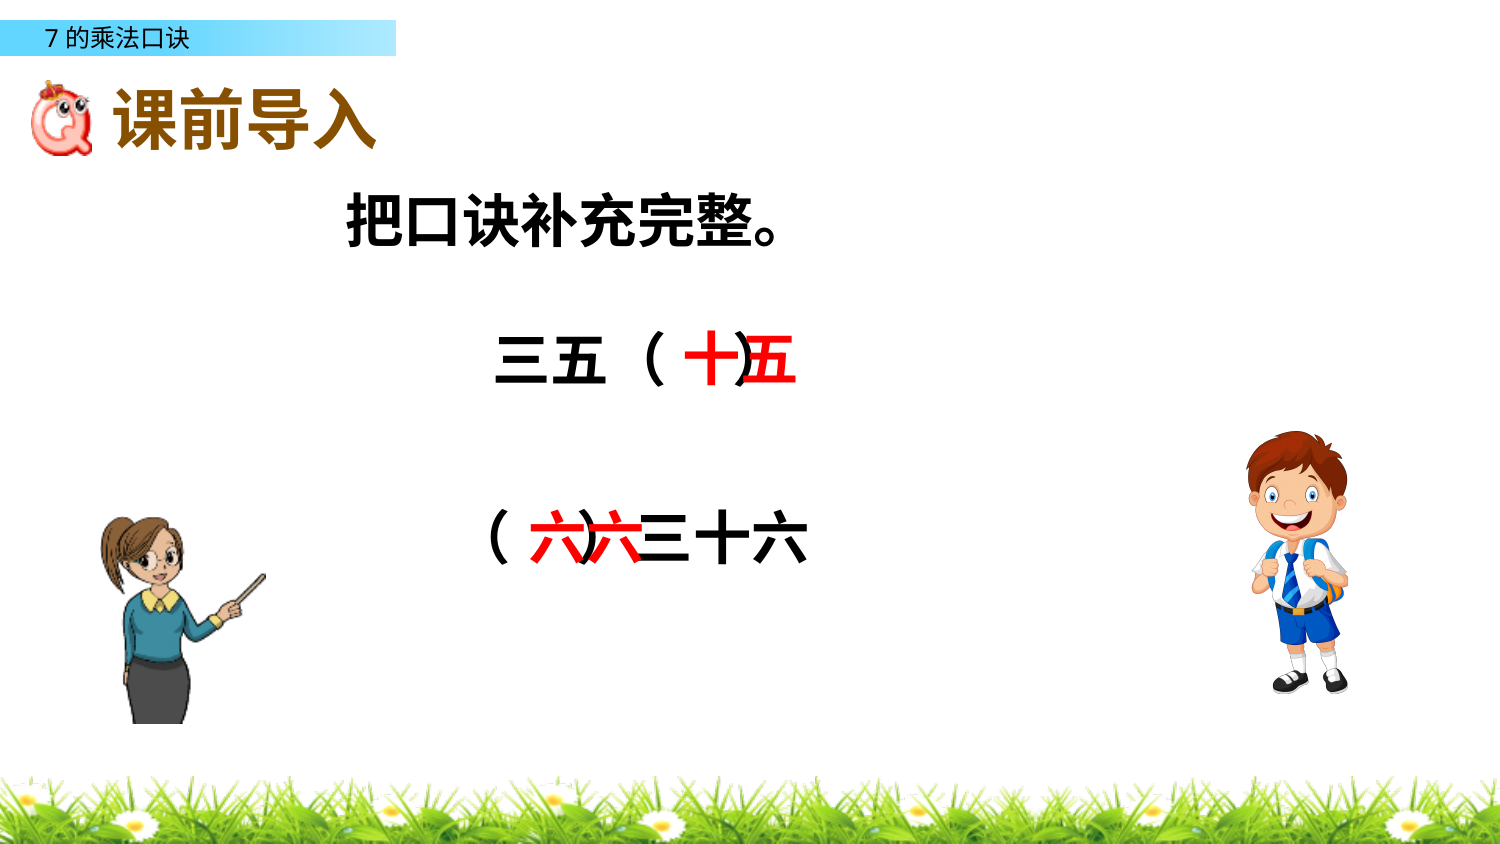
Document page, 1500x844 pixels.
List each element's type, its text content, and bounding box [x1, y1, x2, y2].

picture [1245, 431, 1349, 694]
text_box 三五（ ） [477, 315, 1078, 401]
picture [31, 80, 92, 156]
text_box 把口诀补充完整。 [331, 176, 1369, 262]
text_box 十五 [667, 314, 875, 400]
picture [99, 516, 266, 725]
text_box 课前导入 [100, 72, 404, 164]
text_box （ ）三十六 [721, 493, 1165, 579]
text_box 六六 [513, 493, 721, 579]
picture [0, 776, 1500, 844]
text_box （ ）三十六 [437, 493, 513, 579]
